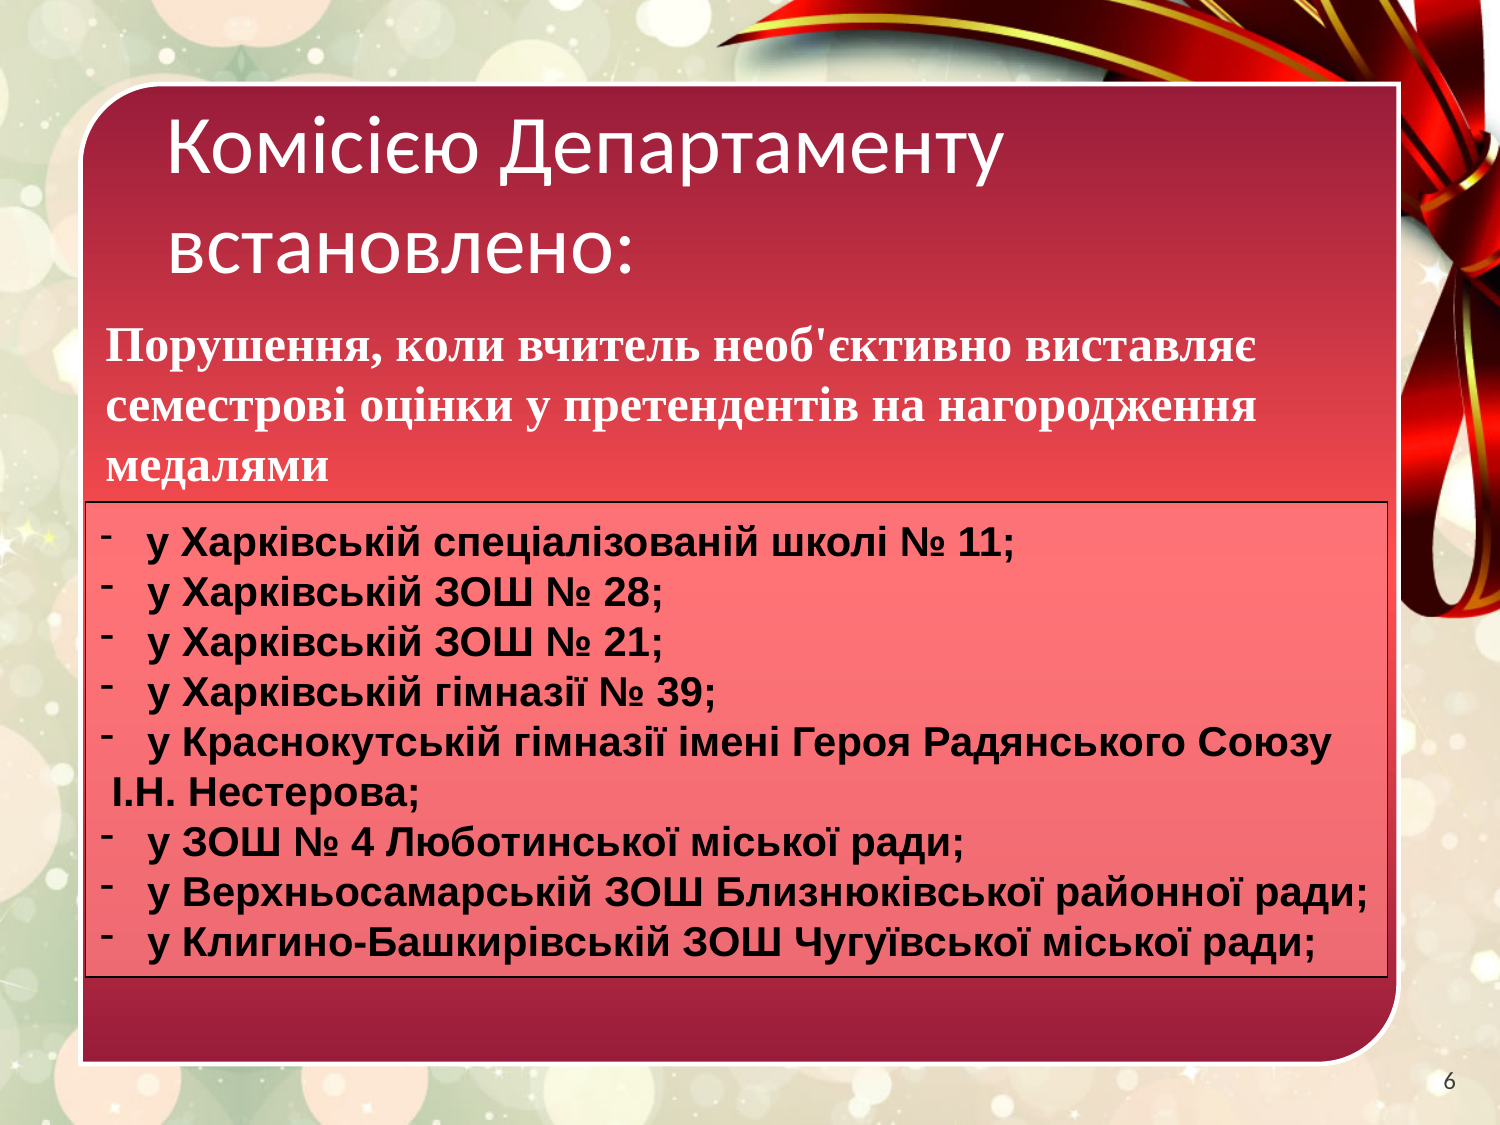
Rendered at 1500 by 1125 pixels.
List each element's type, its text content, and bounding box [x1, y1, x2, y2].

picture [0, 0, 1500, 1125]
text_box у Харківській спеціалізованій школі № 11; у Харківській ЗОШ № 28; у Харківській ЗОШ № 21; у Харківській гімназії № 39; у Краснокутській гімназії імені Героя Радянського Союзу І.Н. Нестерова; у ЗОШ № 4 Люботинської міської ради; у Верхньосамарській ЗОШ Близнюківської районної ради; у Клигино-Башкирівській ЗОШ Чугуївської міської ради; [85, 502, 1388, 978]
text_box Комісією Департаменту встановлено: [152, 83, 1336, 298]
text_box [80, 84, 1399, 1064]
text_box Порушення, коли вчитель необ'єктивно виставляє семестрові оцінки у претендентів на нагородження медалями [90, 304, 1378, 500]
slide_number 6 [1398, 1049, 1472, 1110]
